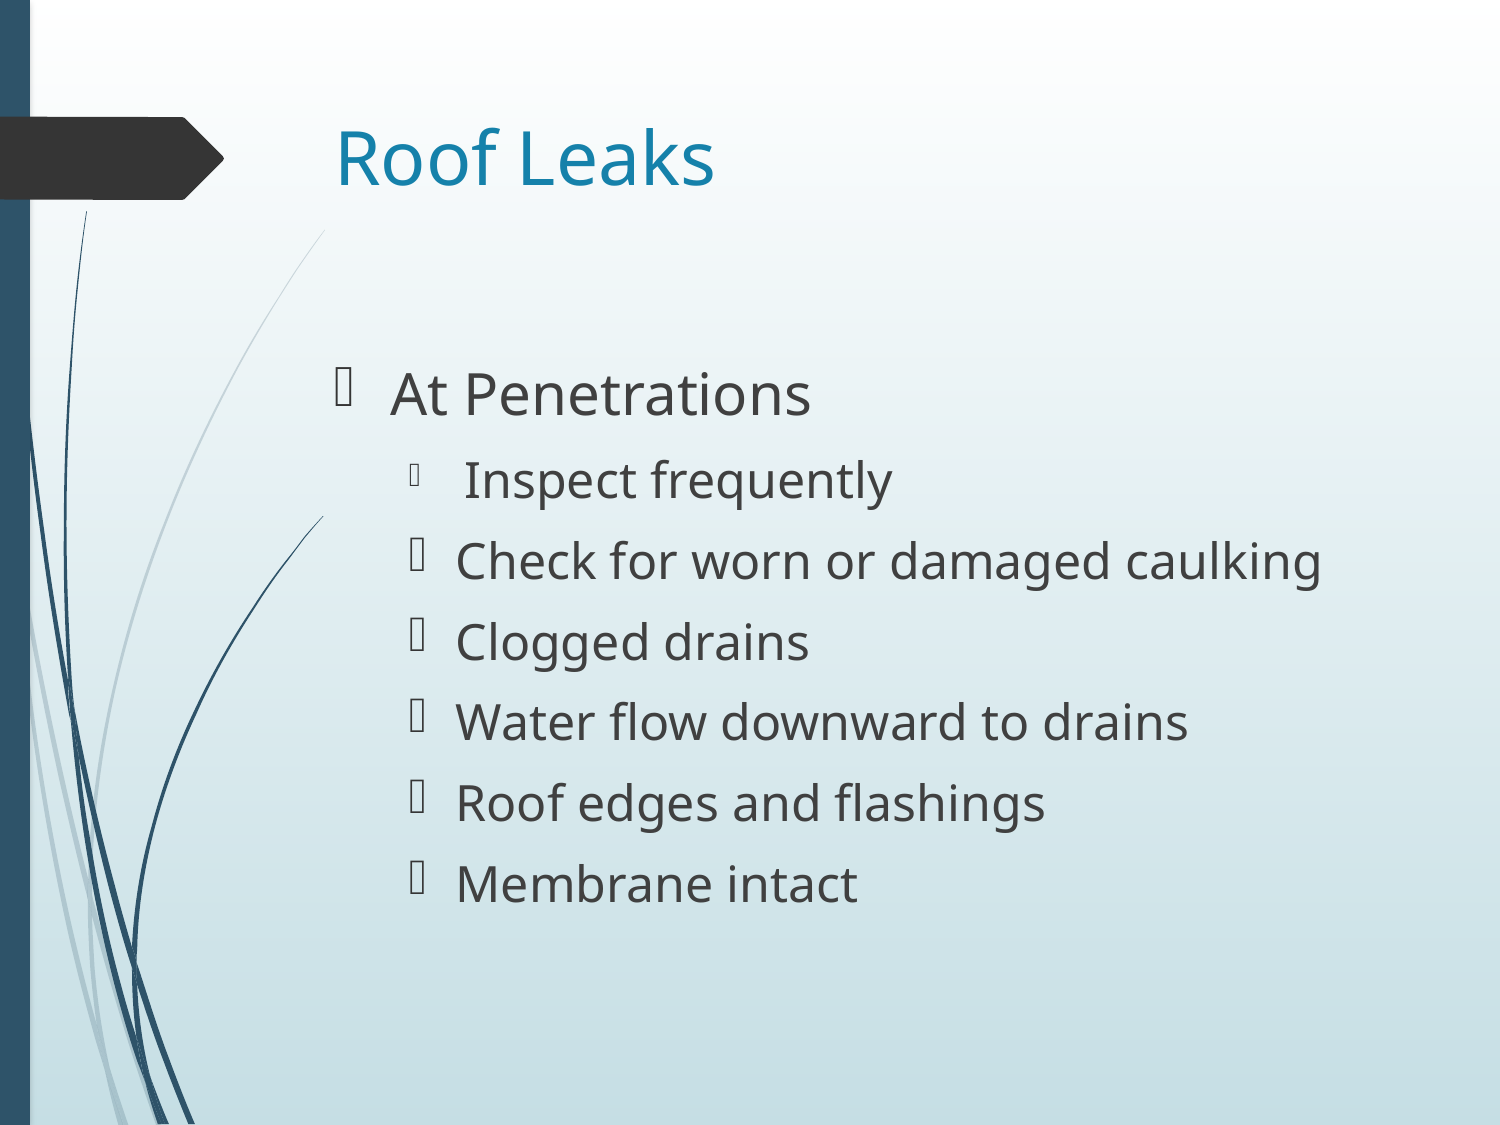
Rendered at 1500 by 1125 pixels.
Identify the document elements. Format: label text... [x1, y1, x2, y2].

title Roof Leaks [319, 102, 1400, 313]
list At Penetrations Inspect frequently Check for worn or damaged caulking Clogged drains Water flow downward to drains Roof edges and flashings Membrane intact [318, 350, 1400, 970]
